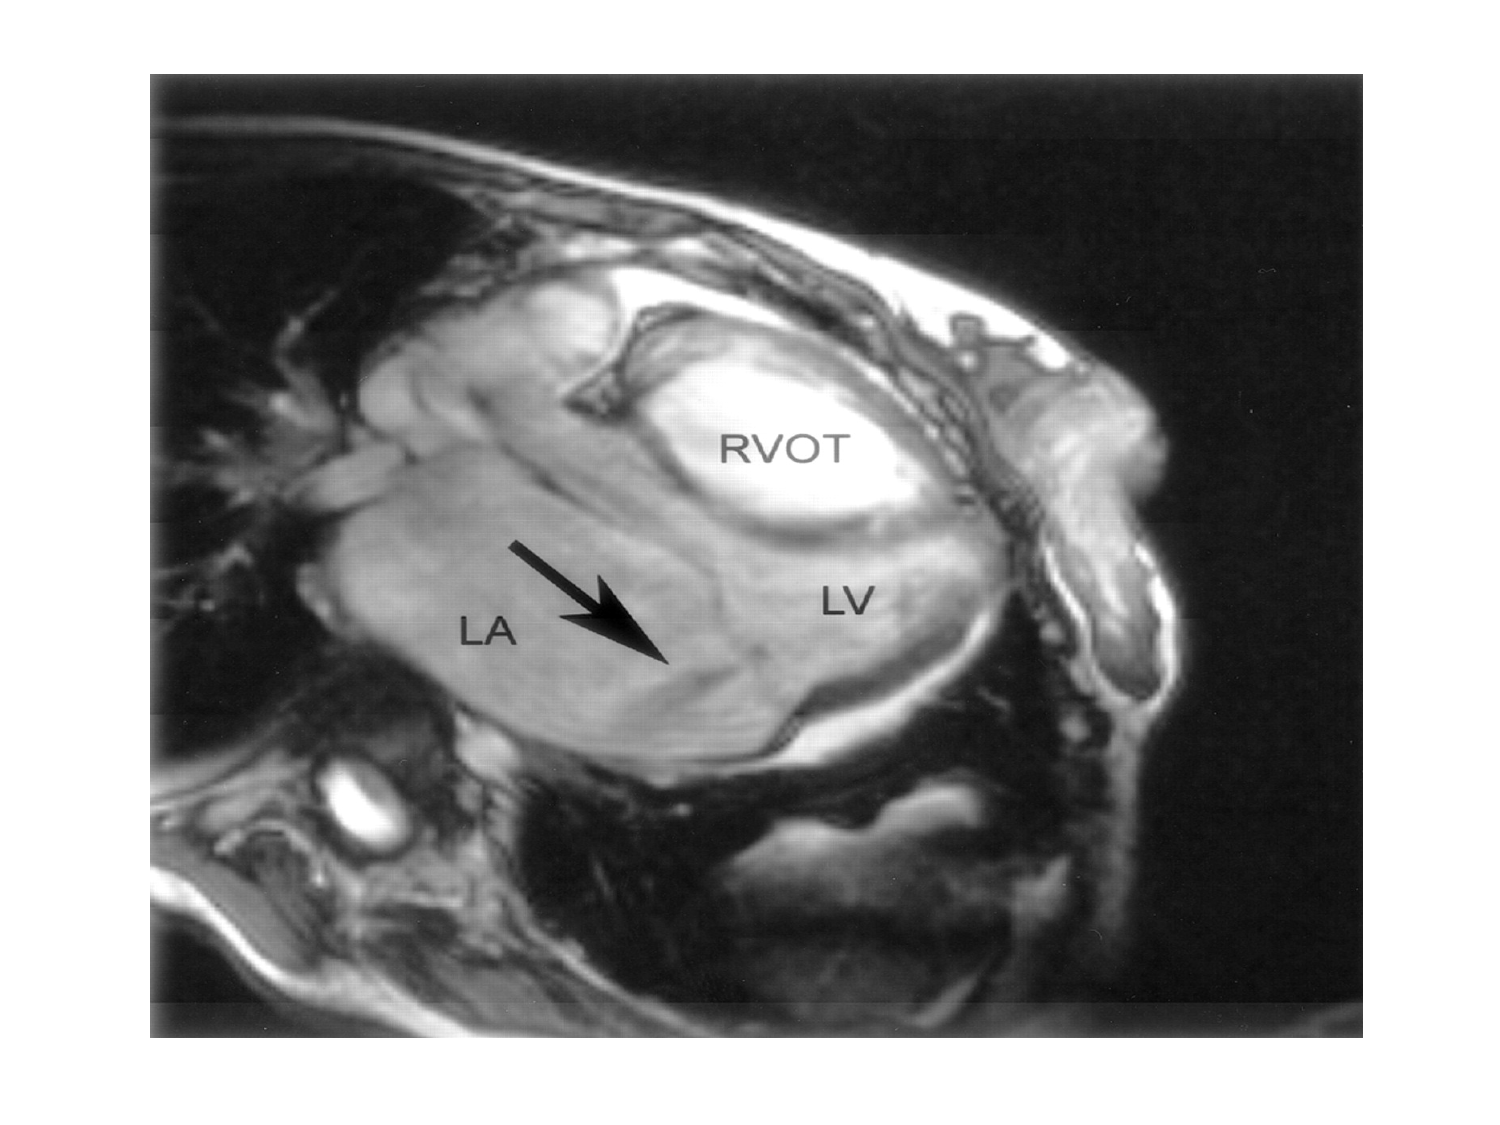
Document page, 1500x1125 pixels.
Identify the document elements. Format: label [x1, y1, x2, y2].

list [149, 74, 1363, 1038]
